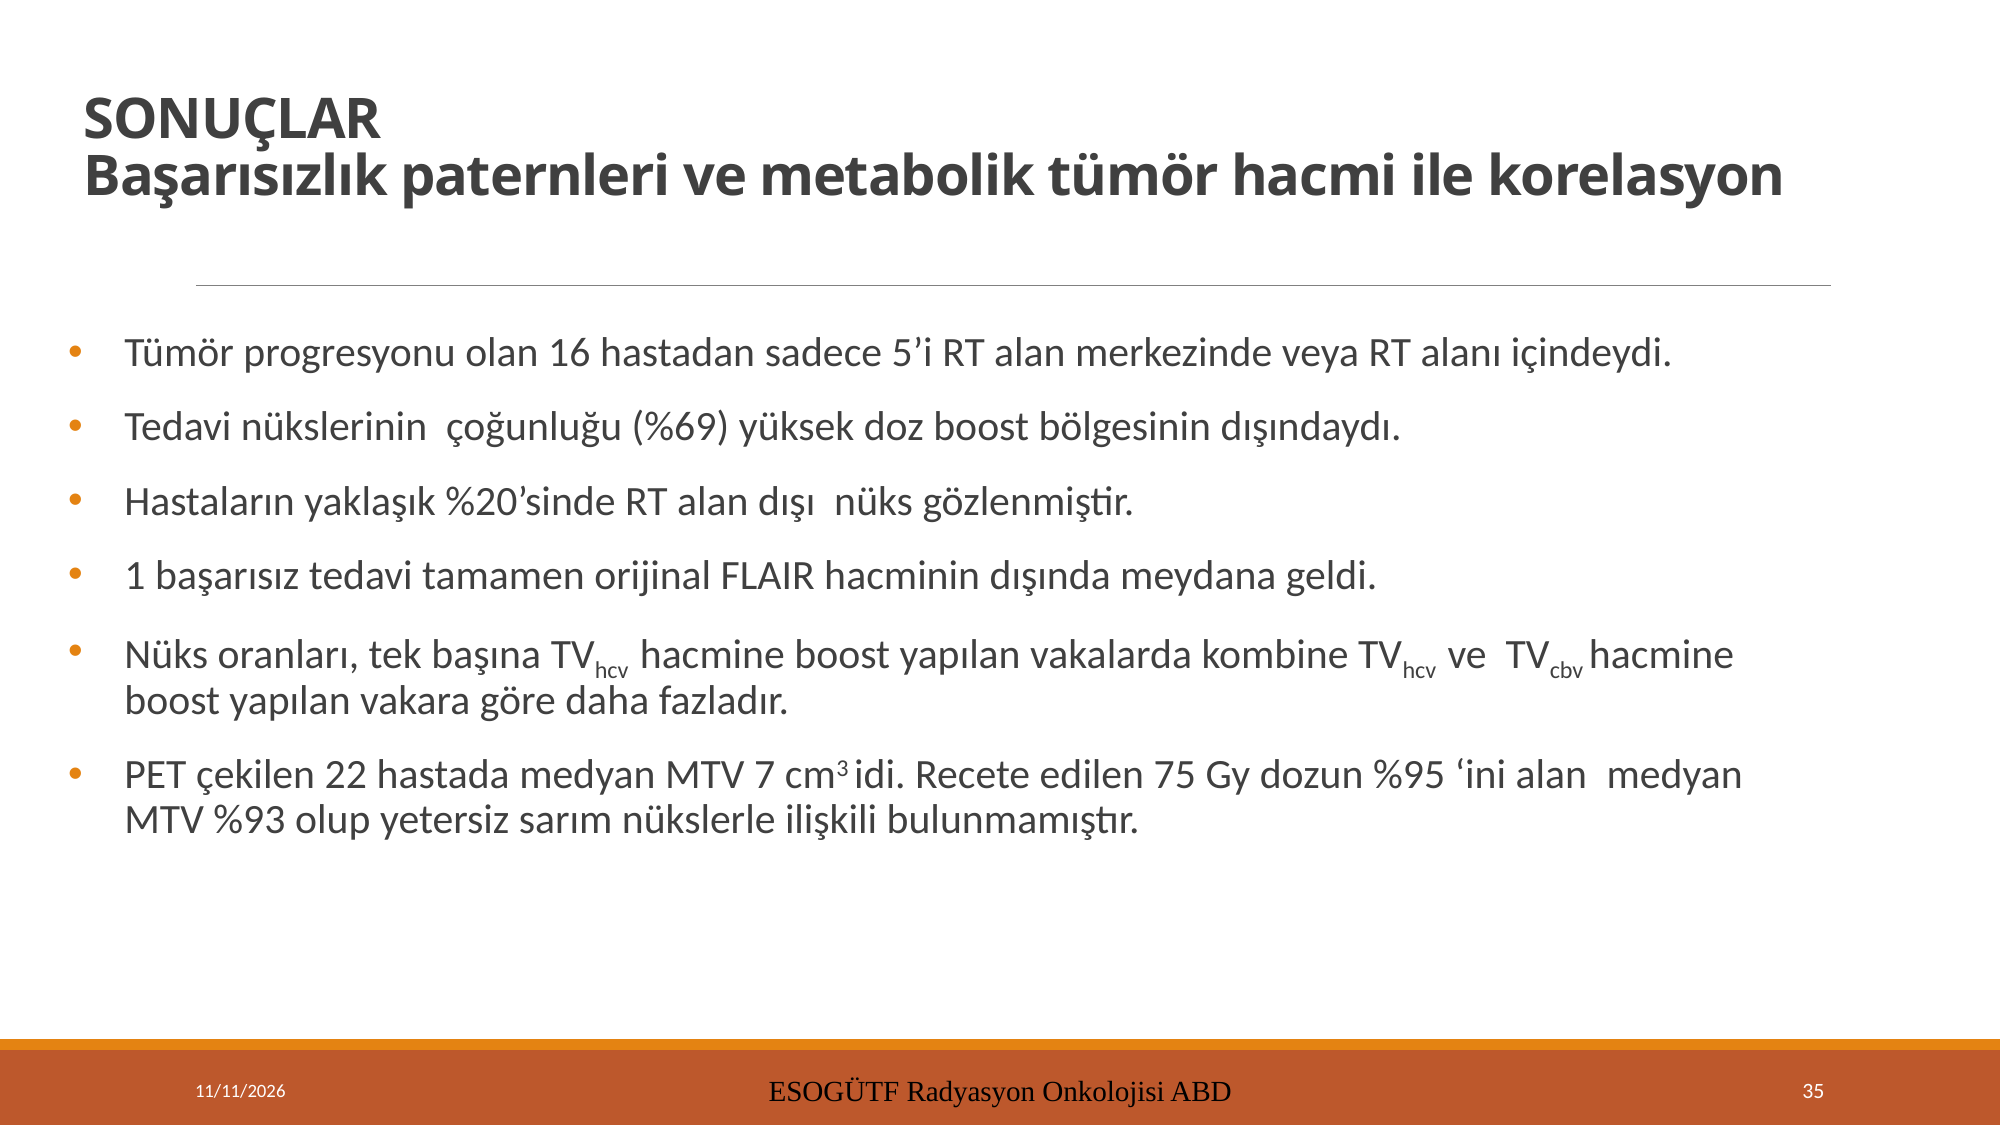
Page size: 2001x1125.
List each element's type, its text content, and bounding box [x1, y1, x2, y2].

slide_number 35 [1624, 1059, 1840, 1120]
list Tümör progresyonu olan 16 hastadan sadece 5’i RT alan merkezinde veya RT alanı içindeydi. Tedavi nükslerinin çoğunluğu (%69) yüksek doz boost bölgesinin dışındaydı. Hastaların yaklaşık %20’sinde RT alan dışı nüks gözlenmiştir. 1 başarısız tedavi tamamen orijinal FLAIR hacminin dışında meydana geldi. Nüks oranları, tek başına TVhcv hacmine boost yapılan vakalarda kombine TVhcv ve TVcbv hacmine boost yapılan vakara göre daha fazladır. PET çekilen 22 hastada medyan MTV 7 cm3 idi. Recete edilen 75 Gy dozun %95 ‘ini alan medyan MTV %93 olup yetersiz sarım nükslerle ilişkili bulunmamıştır. [53, 323, 1777, 1090]
footer ESOGÜTF Radyasyon Onkolojisi ABD [604, 1059, 1396, 1120]
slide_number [180, 1059, 586, 1120]
title SONUÇLAR Başarısızlık paternleri ve metabolik tümör hacmi ile korelasyon [68, 81, 1814, 215]
